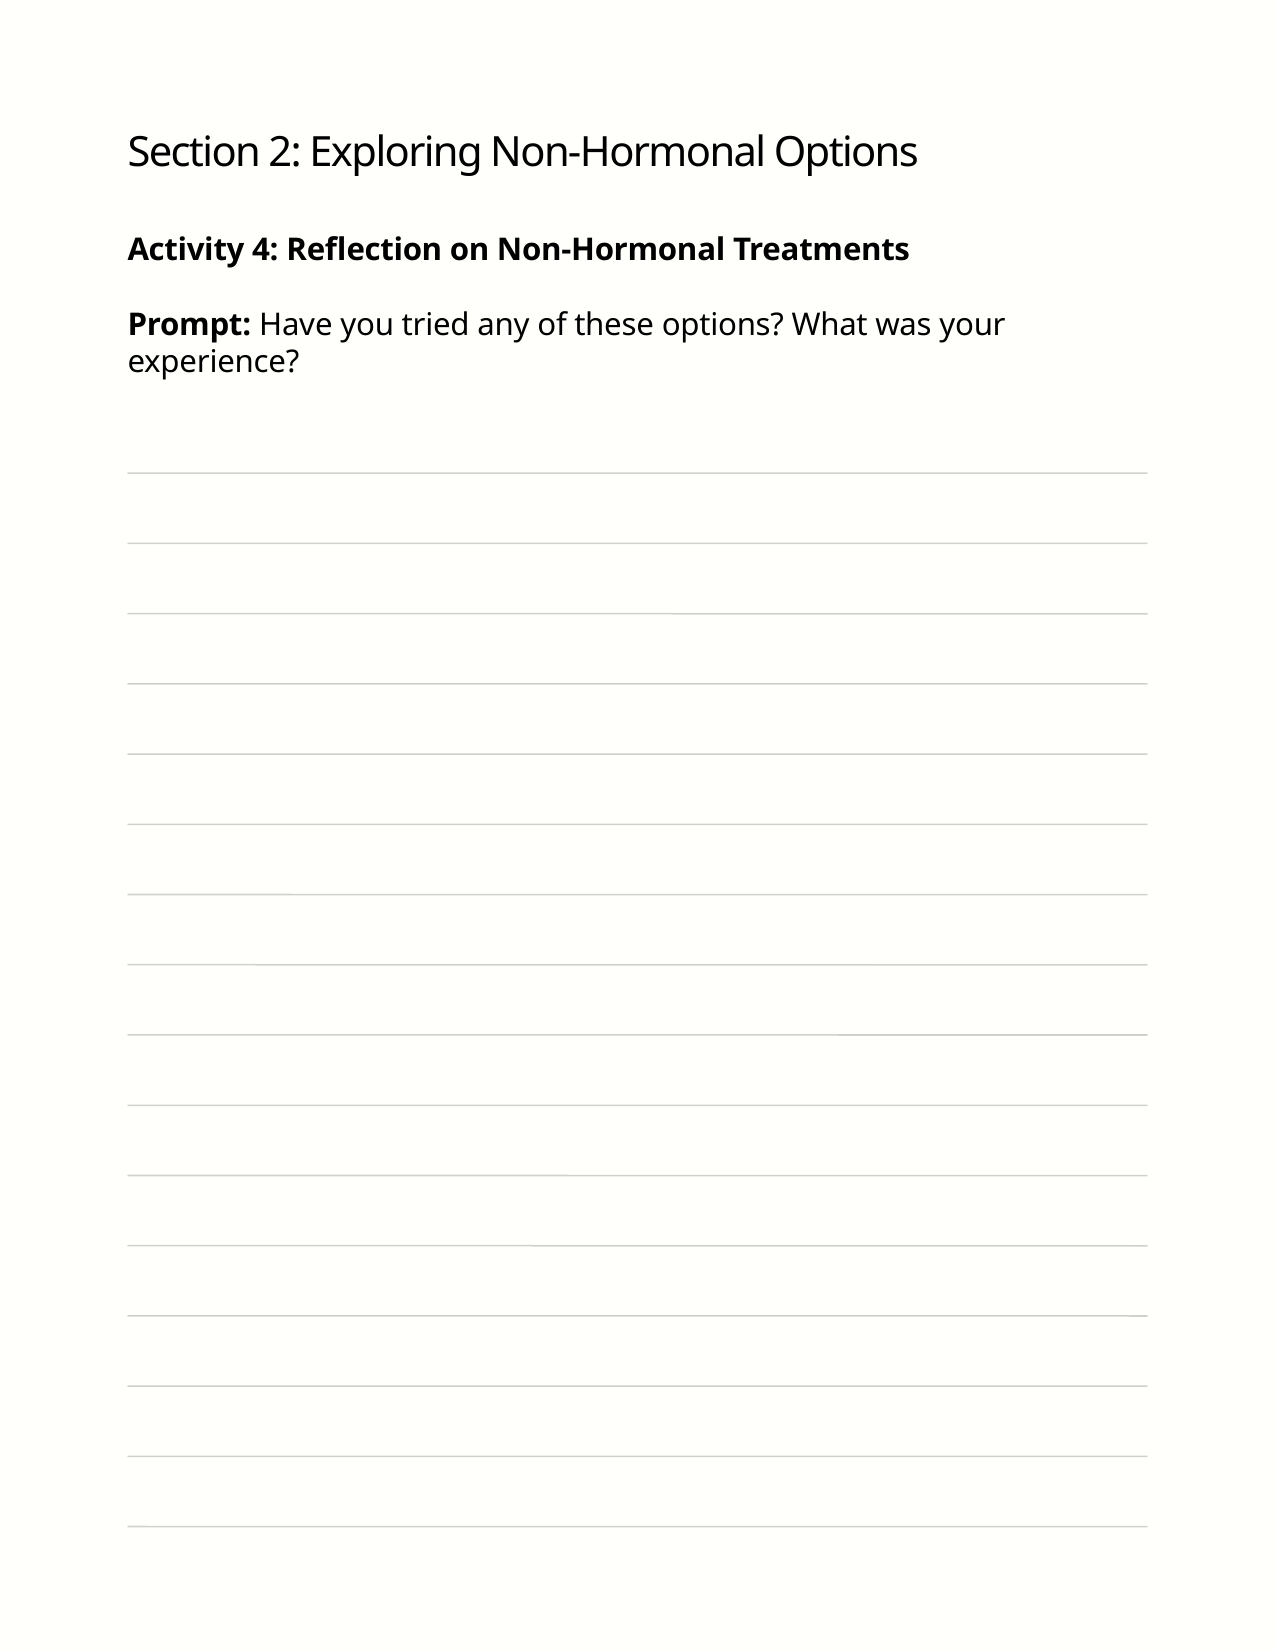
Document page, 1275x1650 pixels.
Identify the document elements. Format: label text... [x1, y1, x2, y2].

text_box Section 2: Exploring Non-Hormonal Options [127, 136, 1148, 175]
text_box Activity 4: Reflection on Non-Hormonal Treatments Prompt: Have you tried any of these options? What was your experience? [127, 229, 1148, 380]
